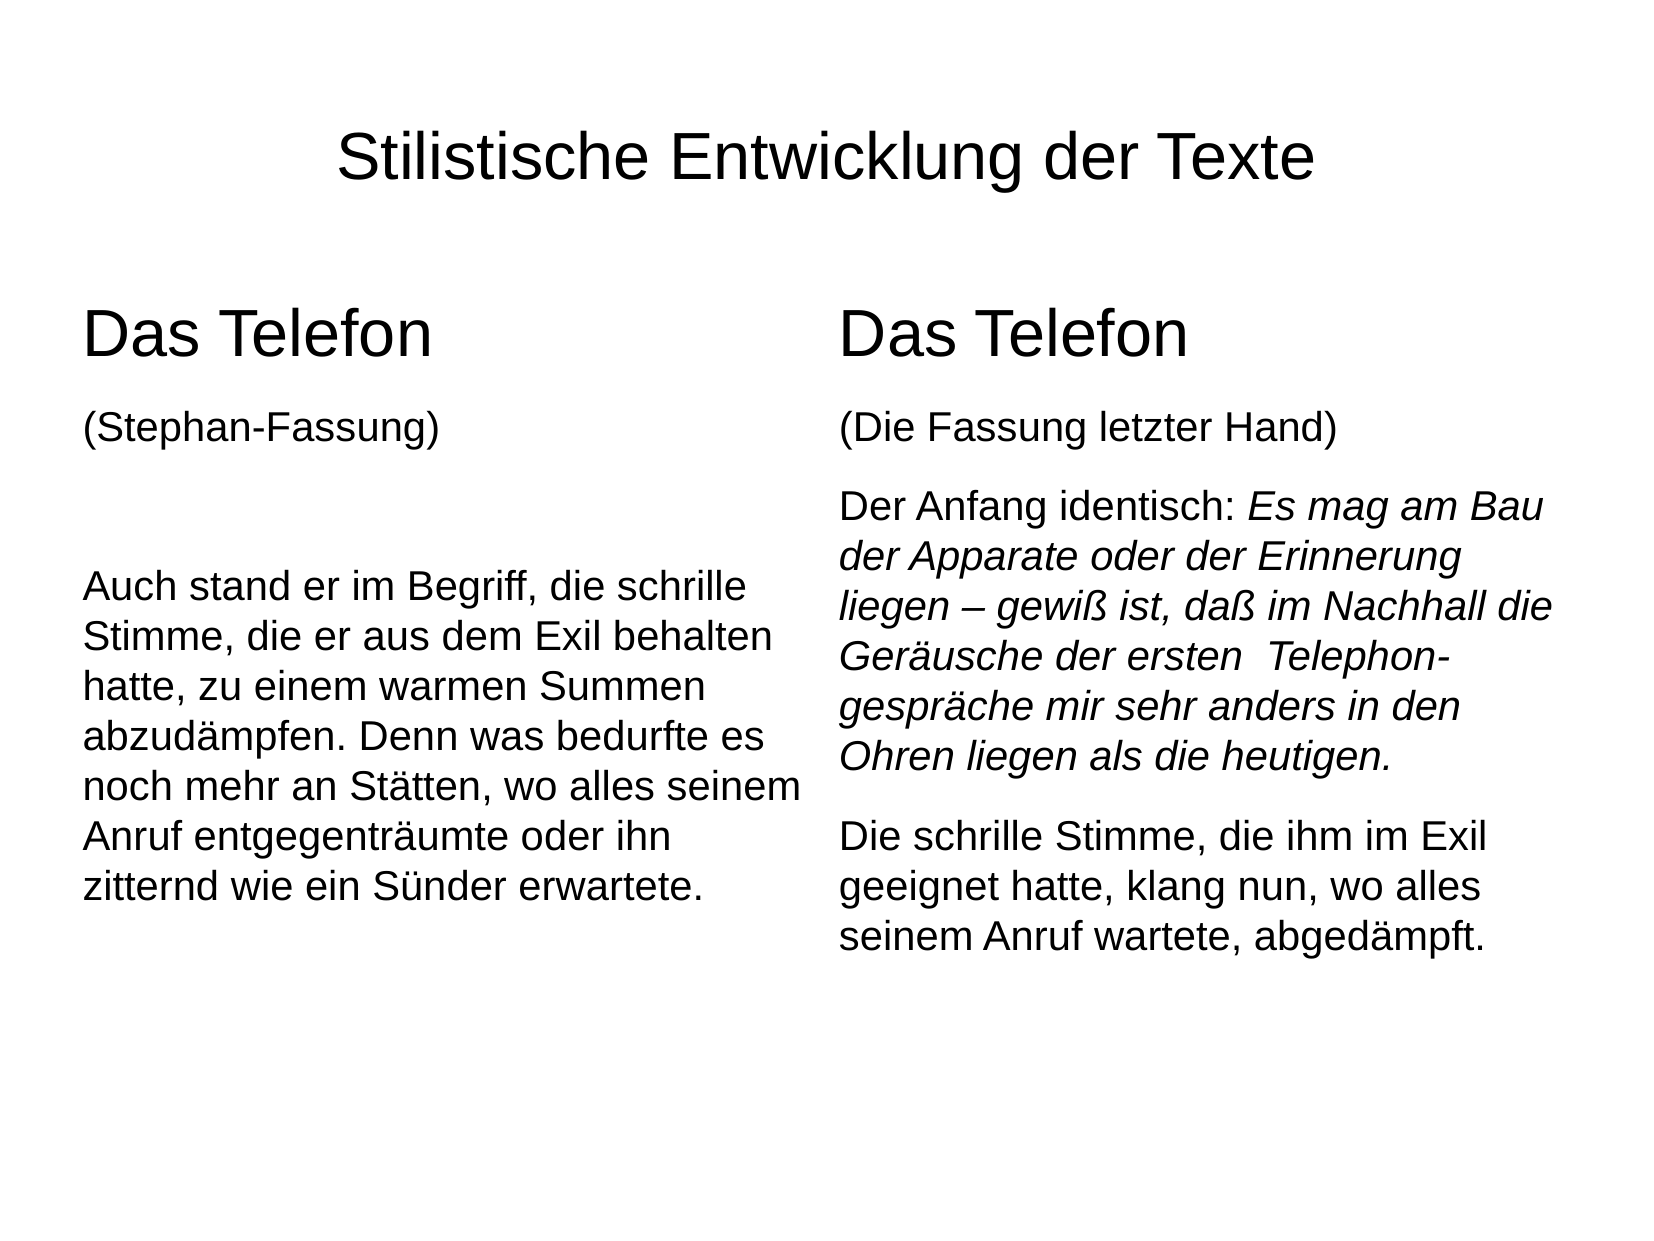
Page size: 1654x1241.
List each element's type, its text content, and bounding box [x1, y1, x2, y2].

list Das Telefon (Die Fassung letzter Hand) Der Anfang identisch: Es mag am Bau der Apparate oder der Erinnerung liegen – gewiß ist, daß im Nachhall die Geräusche der ersten Telephon-gespräche mir sehr anders in den Ohren liegen als die heutigen. Die schrille Stimme, die ihm im Exil geeignet hatte, klang nun, wo alles seinem Anruf wartete, abgedämpft. [839, 290, 1571, 1010]
list Das Telefon (Stephan-Fassung) Auch stand er im Begriff, die schrille Stimme, die er aus dem Exil behalten hatte, zu einem warmen Summen abzudämpfen. Denn was bedurfte es noch mehr an Stätten, wo alles seinem Anruf entgegenträumte oder ihn zitternd wie ein Sünder erwartete. [82, 290, 815, 1010]
title Stilistische Entwicklung der Texte [82, 49, 1571, 257]
